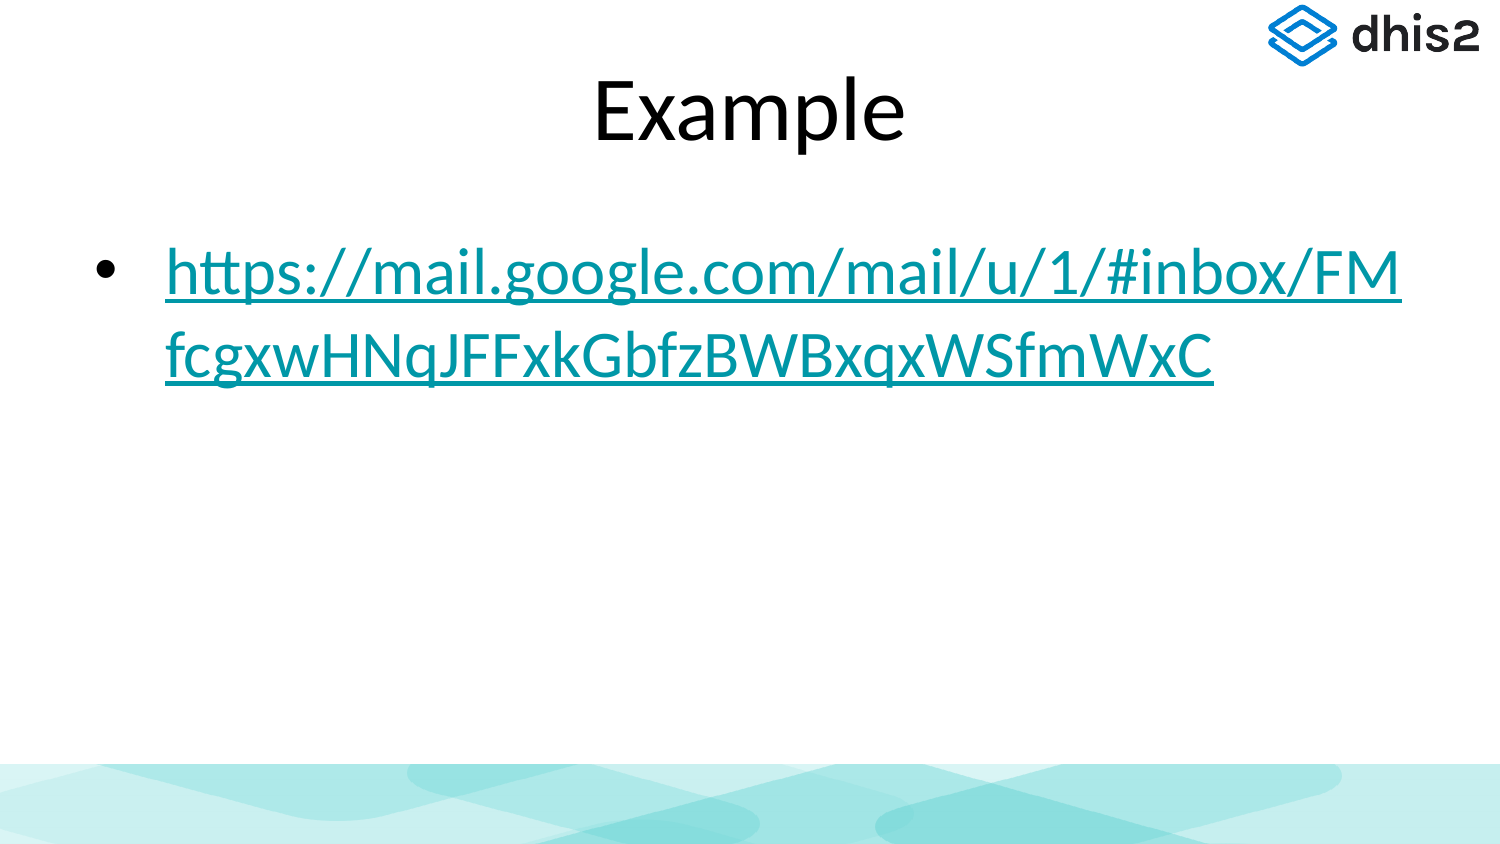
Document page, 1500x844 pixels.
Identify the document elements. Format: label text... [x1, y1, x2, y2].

list https://mail.google.com/mail/u/1/#inbox/FMfcgxwHNqJFFxkGbfzBWBxqxWSfmWxC [75, 196, 1425, 754]
picture [0, 764, 1500, 844]
picture [1267, 3, 1480, 68]
title Example [75, 33, 1425, 175]
